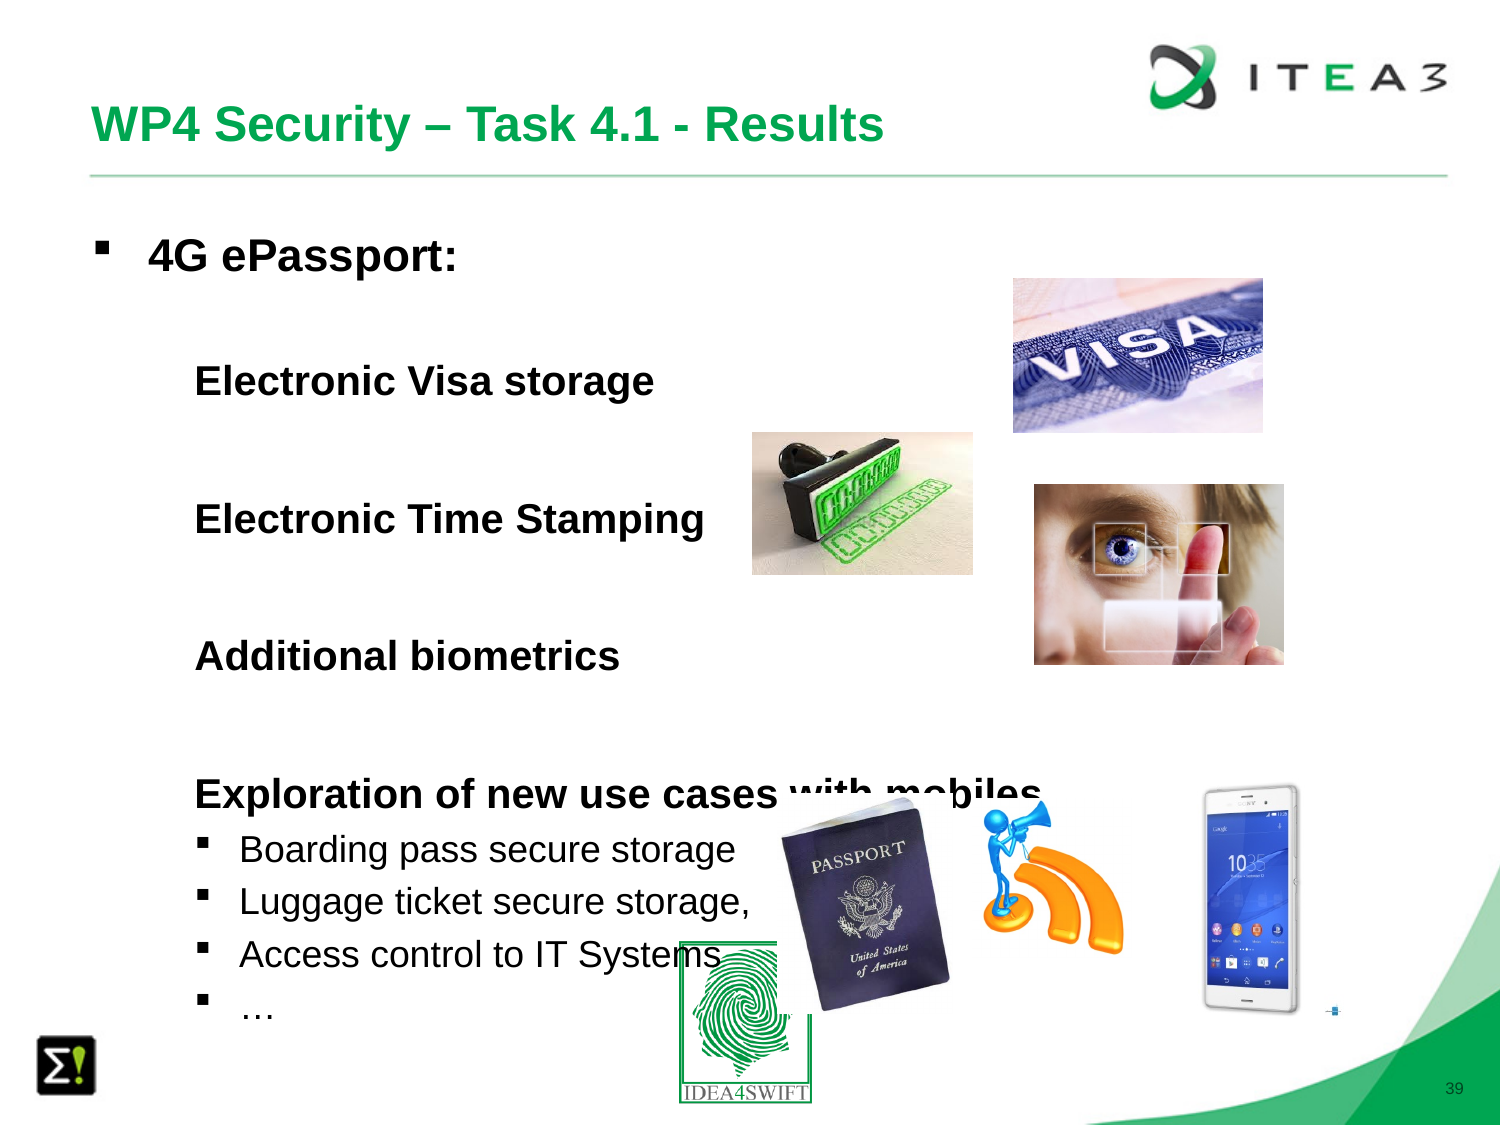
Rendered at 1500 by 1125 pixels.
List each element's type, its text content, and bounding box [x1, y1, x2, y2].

list 4G ePassport: Electronic Visa storage Electronic Time Stamping Additional biometrics Exploration of new use cases with mobiles Boarding pass secure storage Luggage ticket secure storage, Access control to IT Systems … [76, 218, 1447, 1046]
picture [0, 0, 1500, 1125]
title WP4 Security – Task 4.1 - Results [76, 23, 1099, 160]
